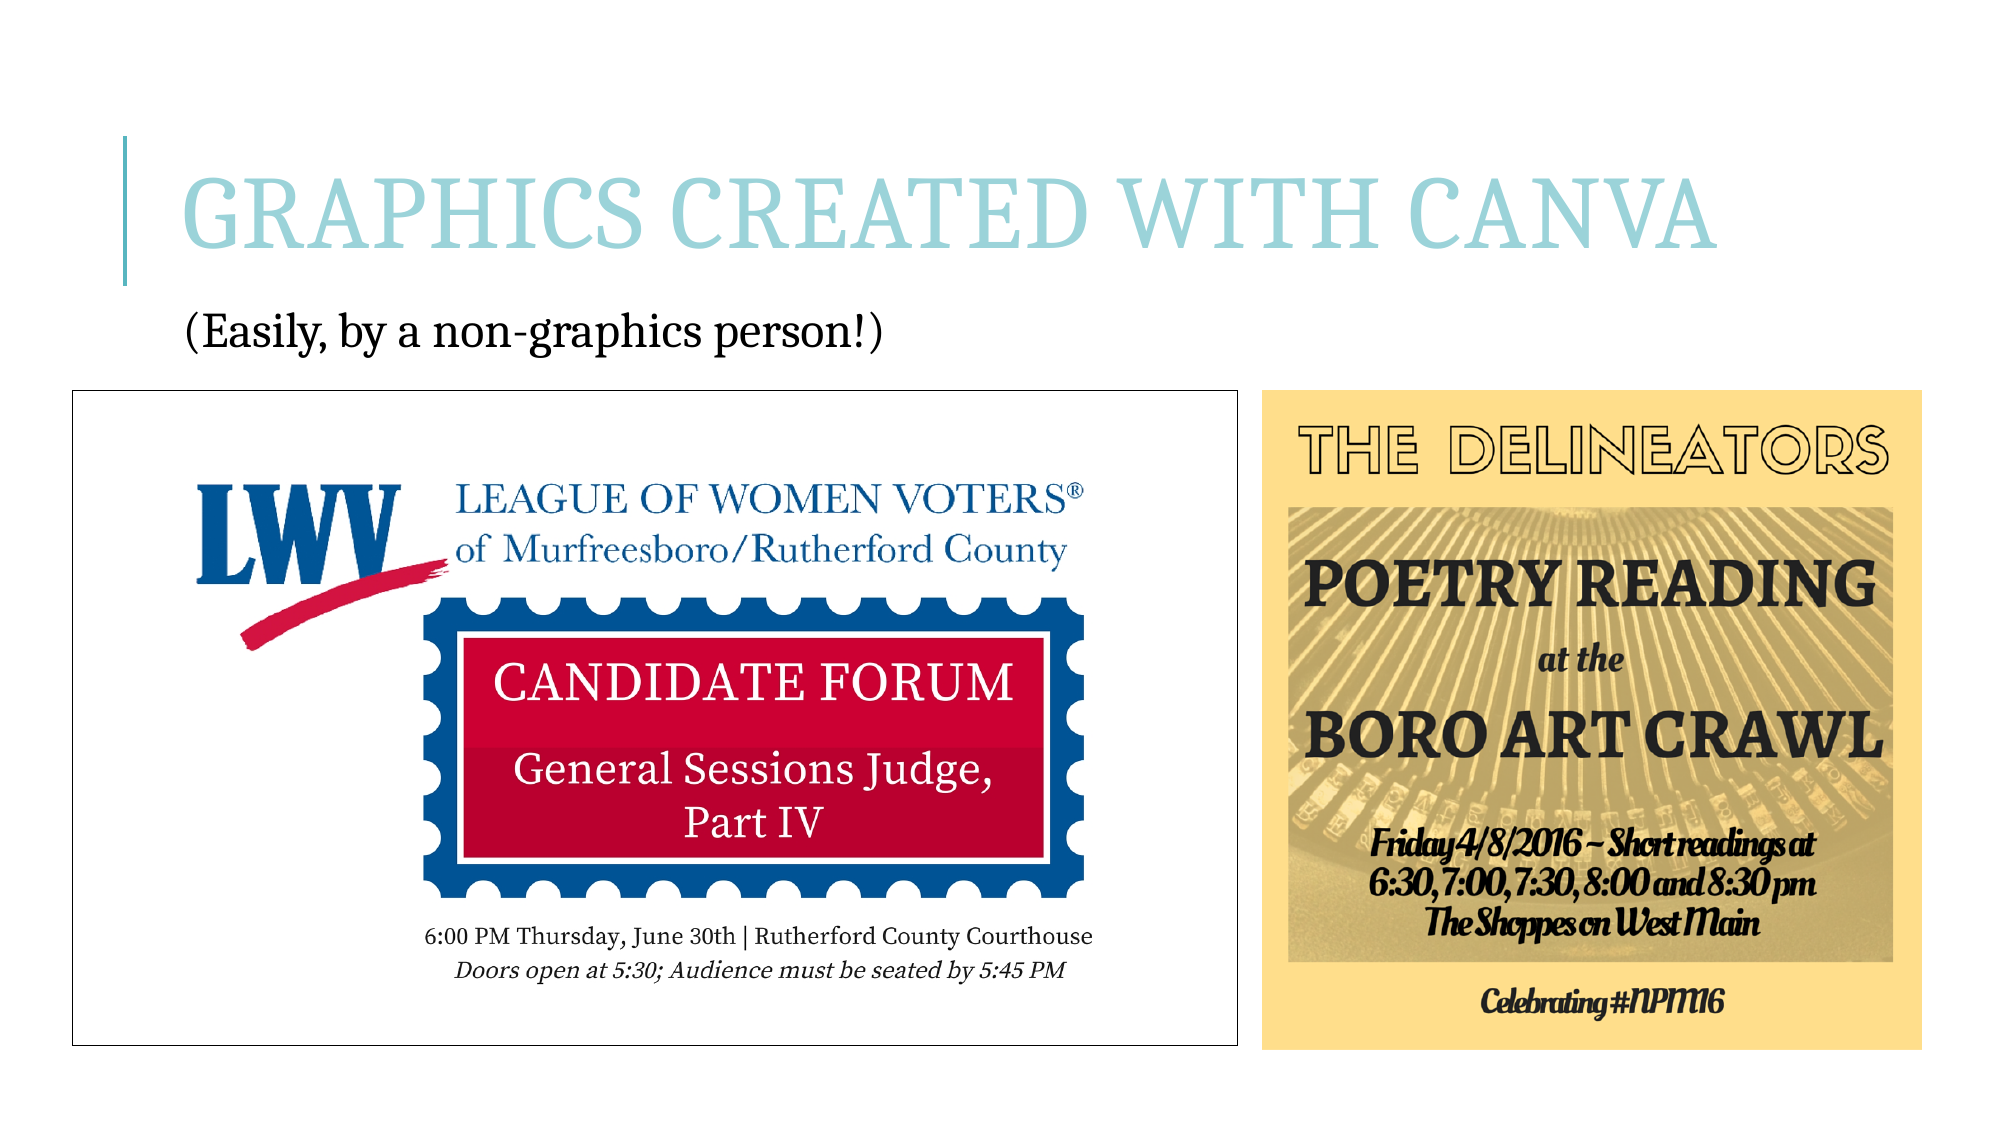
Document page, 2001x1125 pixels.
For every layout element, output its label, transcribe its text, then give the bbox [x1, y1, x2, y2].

picture [72, 389, 1239, 1047]
picture [1261, 389, 1922, 1050]
title Graphics created with Canva [168, 96, 1863, 342]
text_box (Easily, by a non-graphics person!) [167, 290, 1218, 366]
